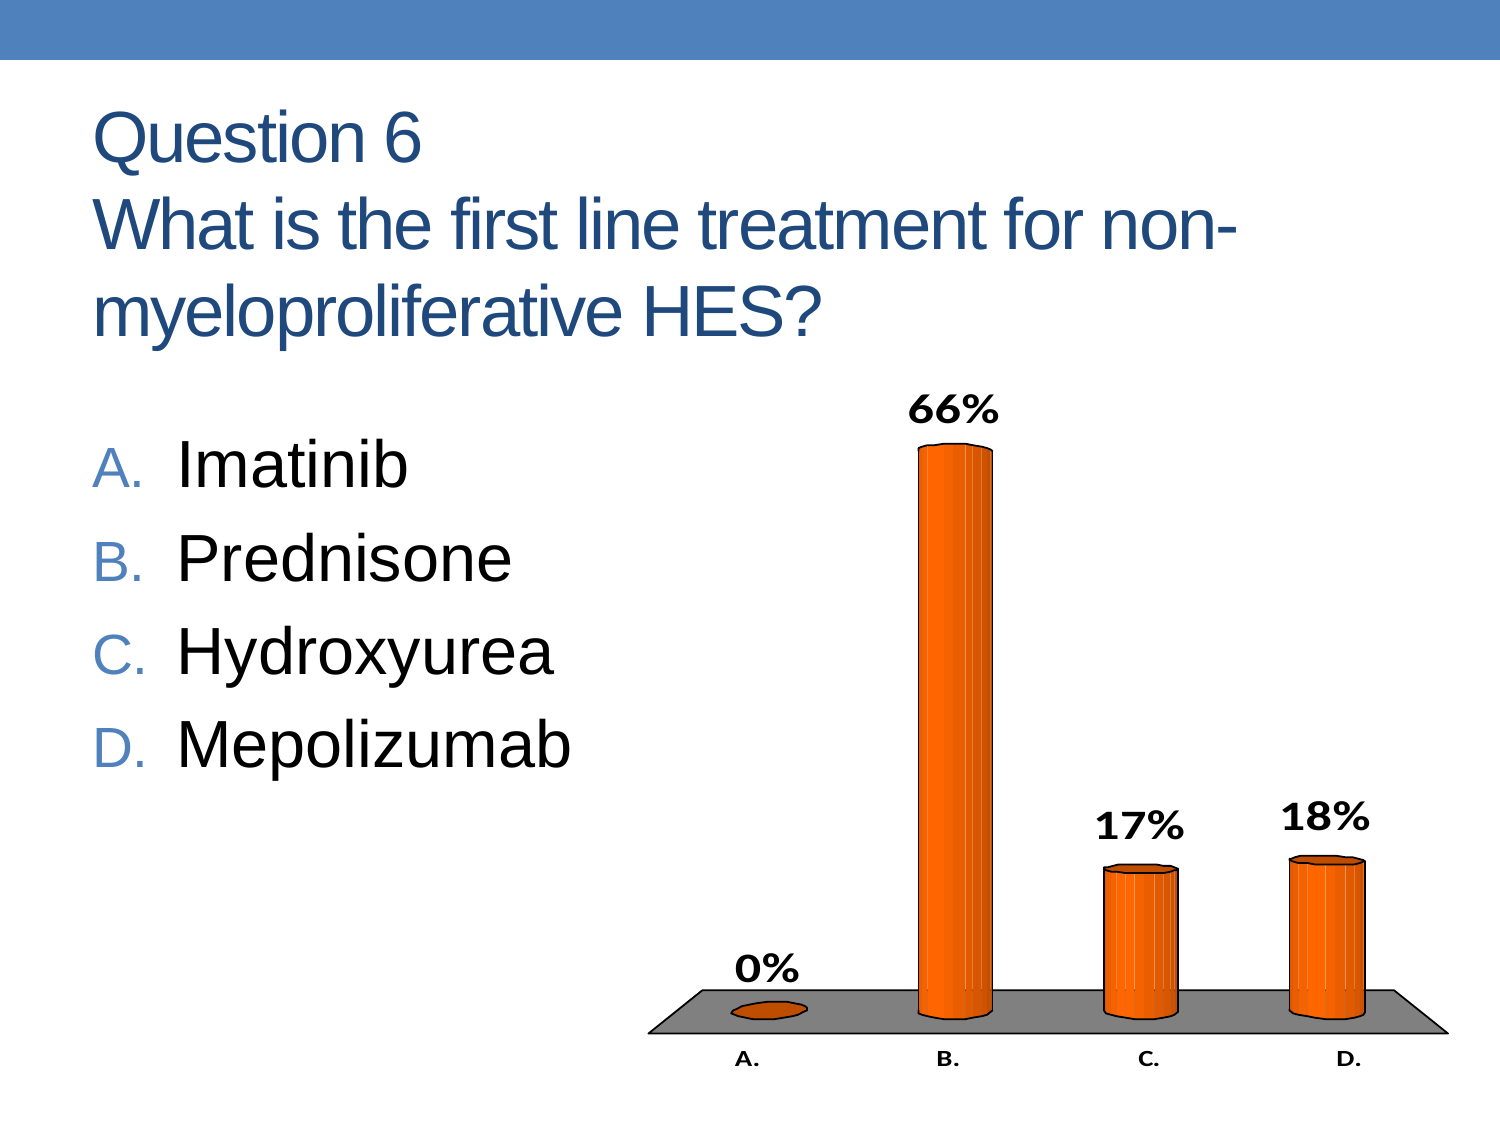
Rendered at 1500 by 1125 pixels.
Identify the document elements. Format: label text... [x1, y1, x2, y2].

title Question 6 What is the first line treatment for non-myeloproliferative HES? [77, 82, 1428, 360]
list Imatinib Prednisone Hydroxyurea Mepolizumab [76, 413, 621, 898]
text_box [624, 333, 1490, 1115]
